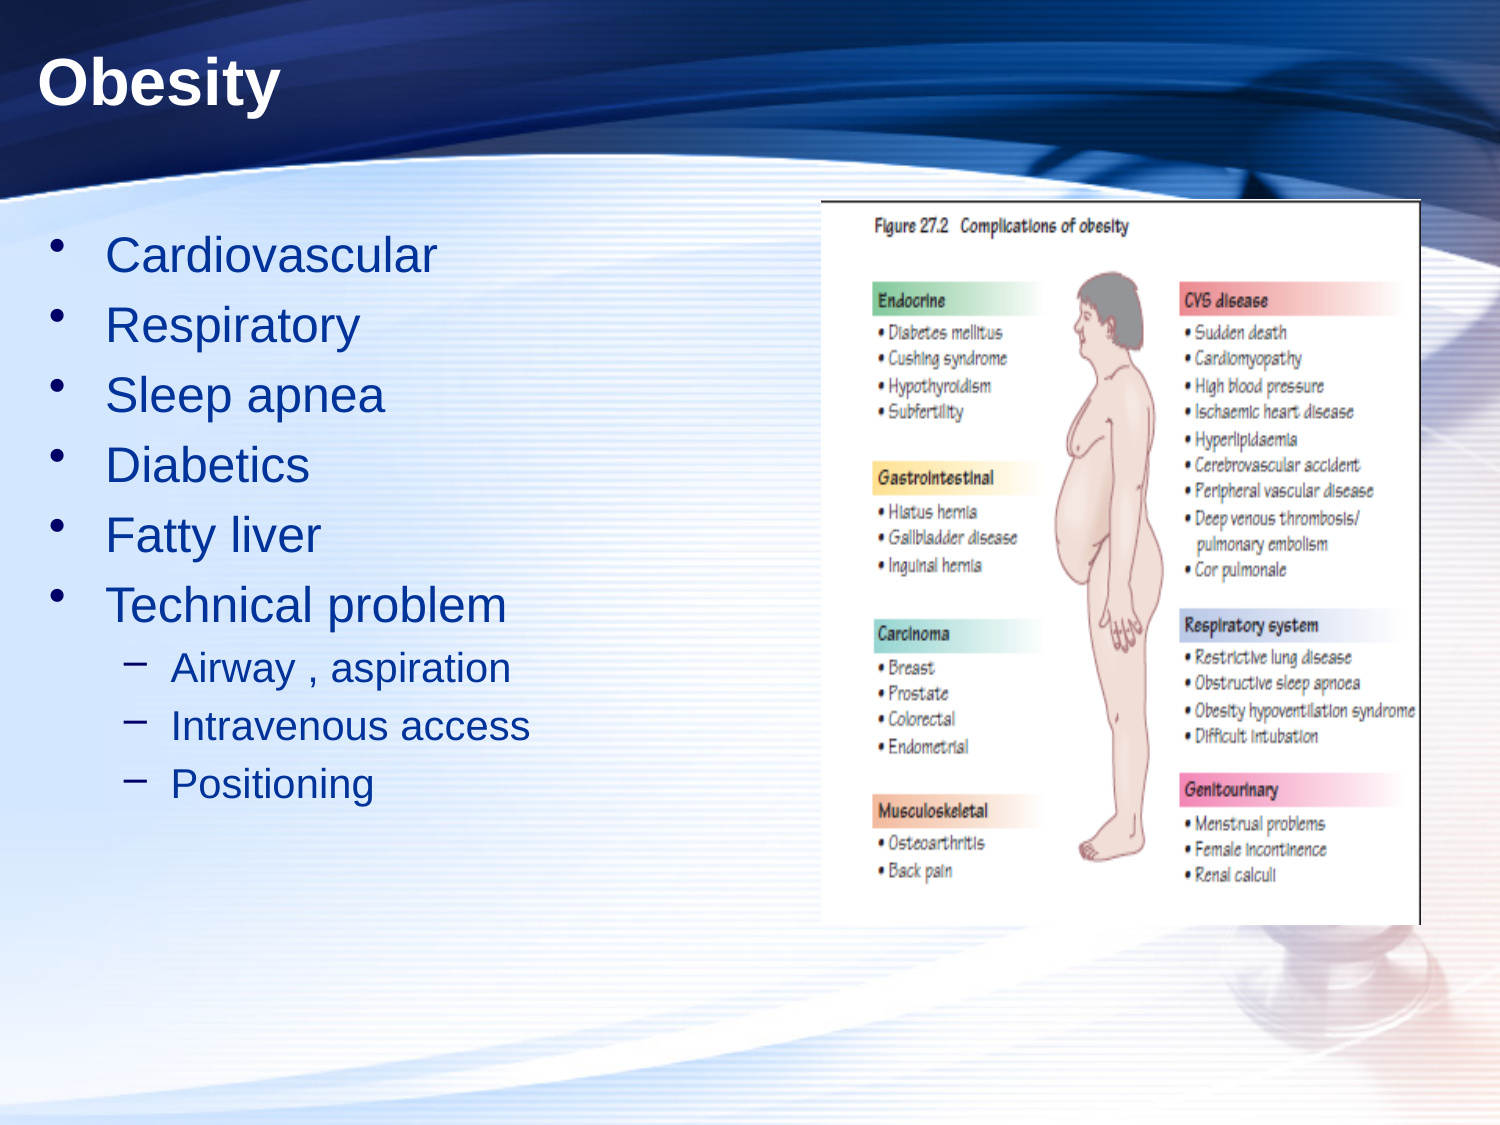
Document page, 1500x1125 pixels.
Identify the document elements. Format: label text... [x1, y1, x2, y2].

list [821, 199, 1421, 926]
list Cardiovascular Respiratory Sleep apnea Diabetics Fatty liver Technical problem Airway , aspiration Intravenous access Positioning [33, 214, 743, 1051]
picture [0, 0, 1500, 1125]
title Obesity [22, 0, 1476, 159]
